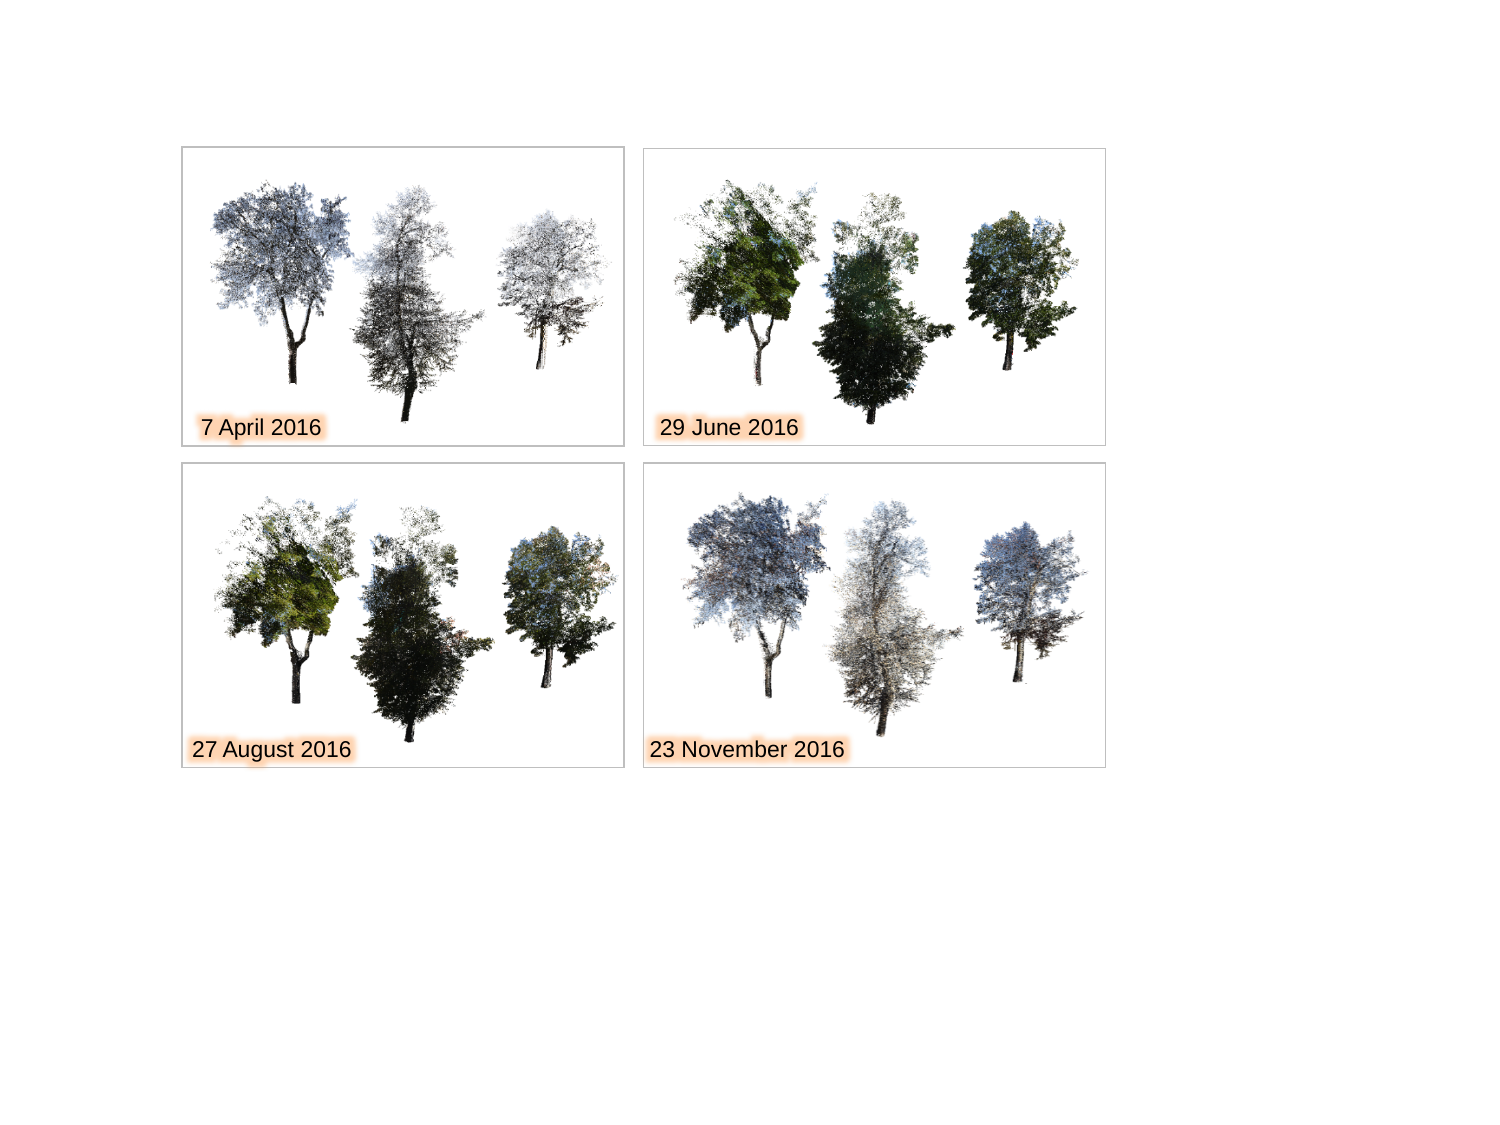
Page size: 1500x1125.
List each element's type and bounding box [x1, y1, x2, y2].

text_box [182, 147, 1106, 767]
